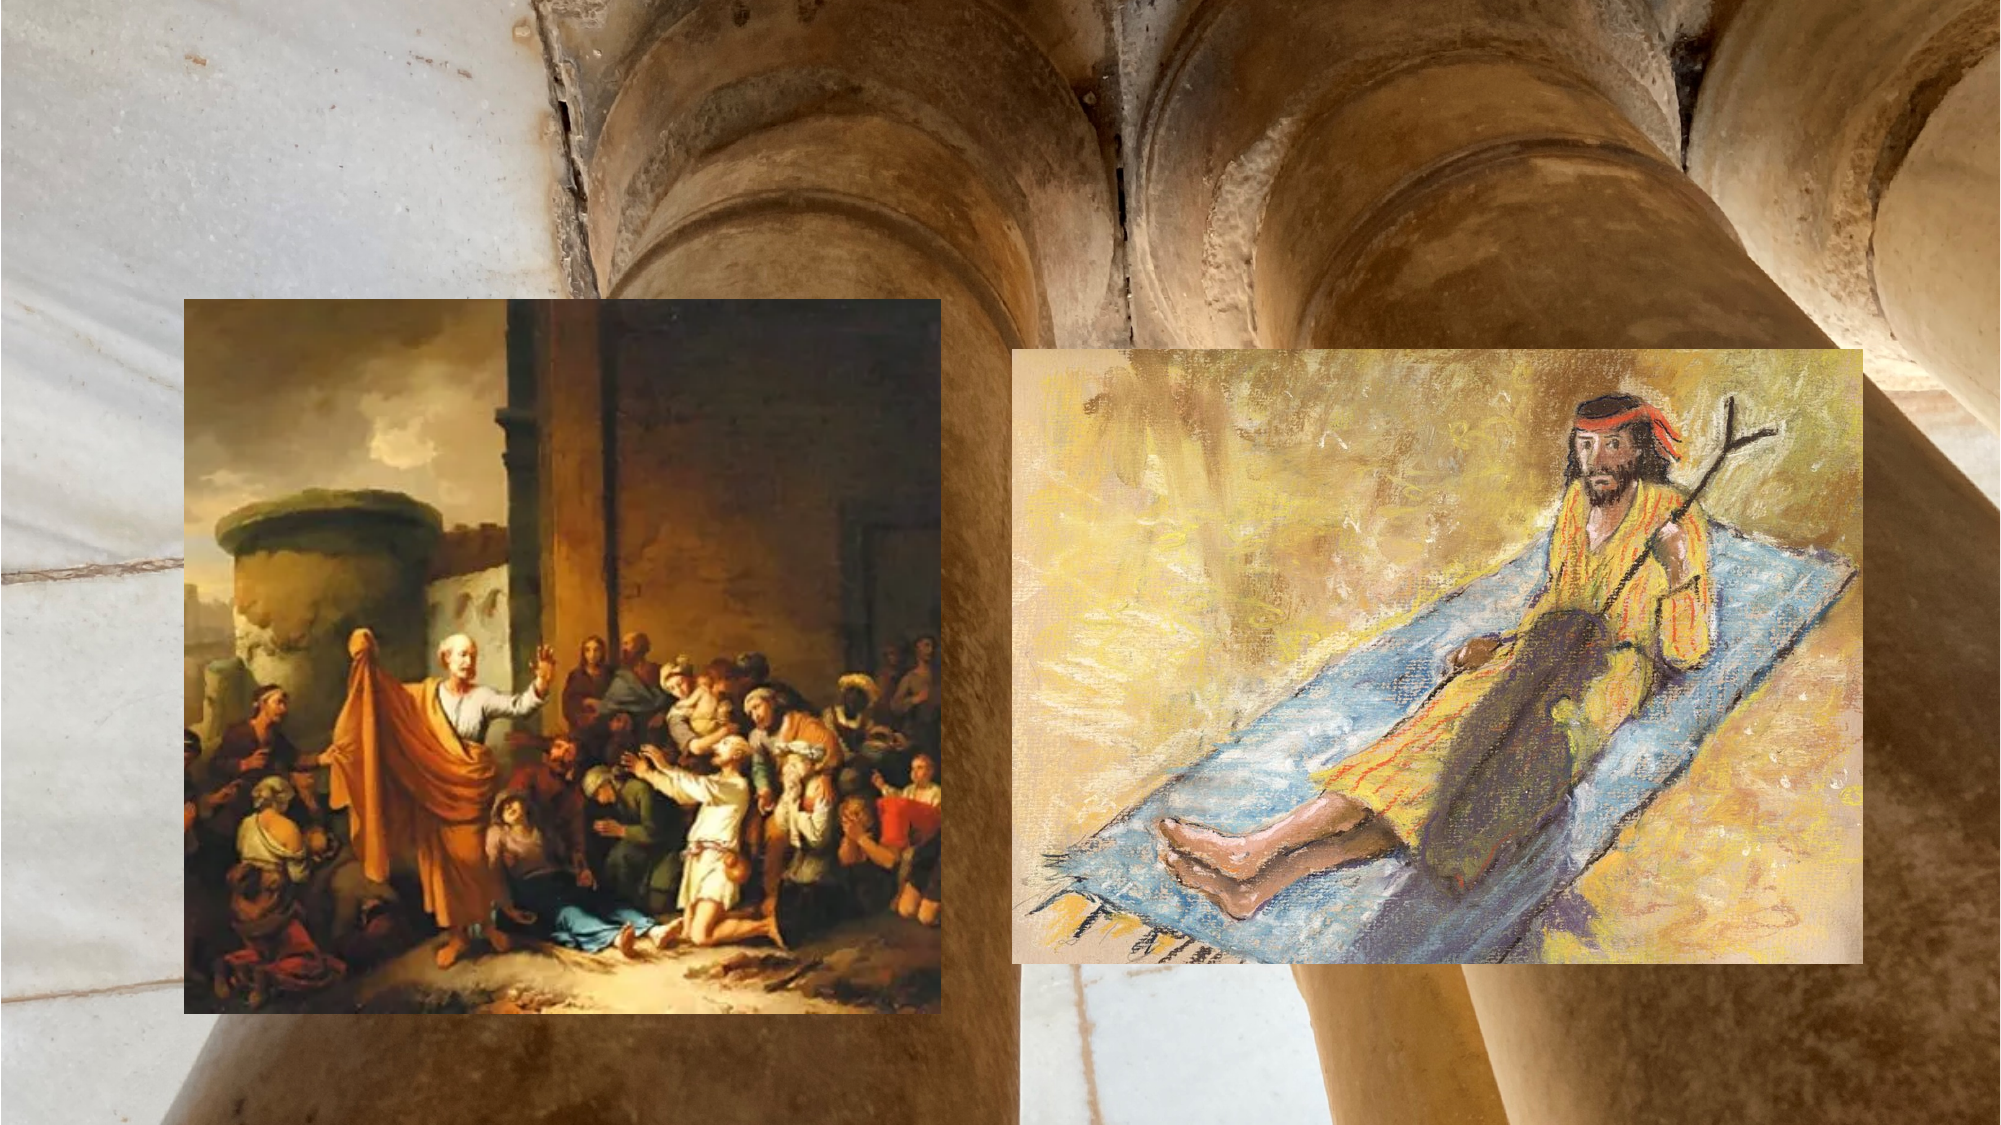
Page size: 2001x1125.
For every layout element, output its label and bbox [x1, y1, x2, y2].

list [184, 299, 941, 1014]
picture [3, 0, 1998, 1125]
list [1012, 349, 1863, 964]
